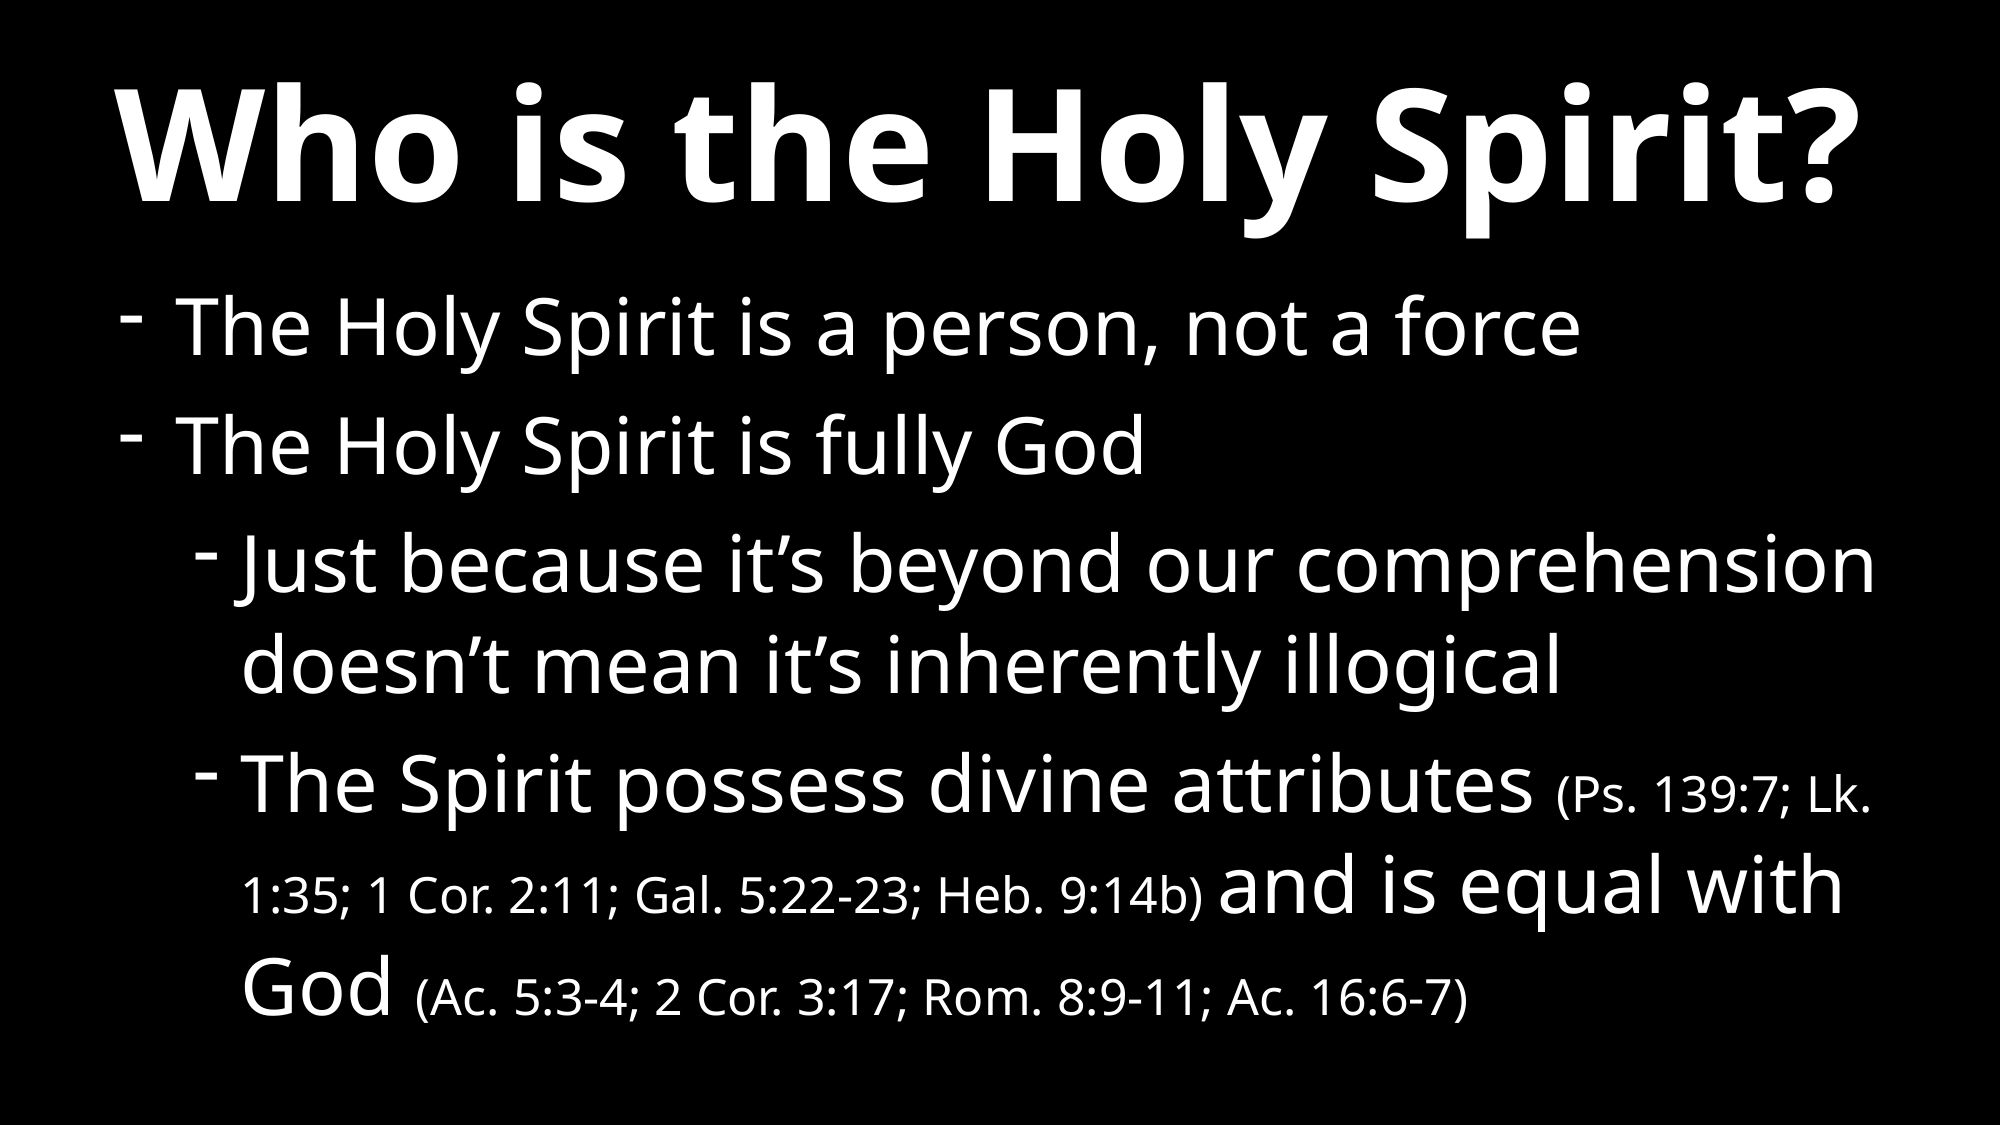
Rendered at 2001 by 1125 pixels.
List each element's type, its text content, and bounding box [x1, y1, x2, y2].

list The Holy Spirit is a person, not a force The Holy Spirit is fully God Just because it’s beyond our comprehension doesn’t mean it’s inherently illogical The Spirit possess divine attributes (Ps. 139:7; Lk. 1:35; 1 Cor. 2:11; Gal. 5:22-23; Heb. 9:14b) and is equal with God (Ac. 5:3-4; 2 Cor. 3:17; Rom. 8:9-11; Ac. 16:6-7) [103, 262, 1904, 1005]
title Who is the Holy Spirit? [99, 45, 1900, 233]
